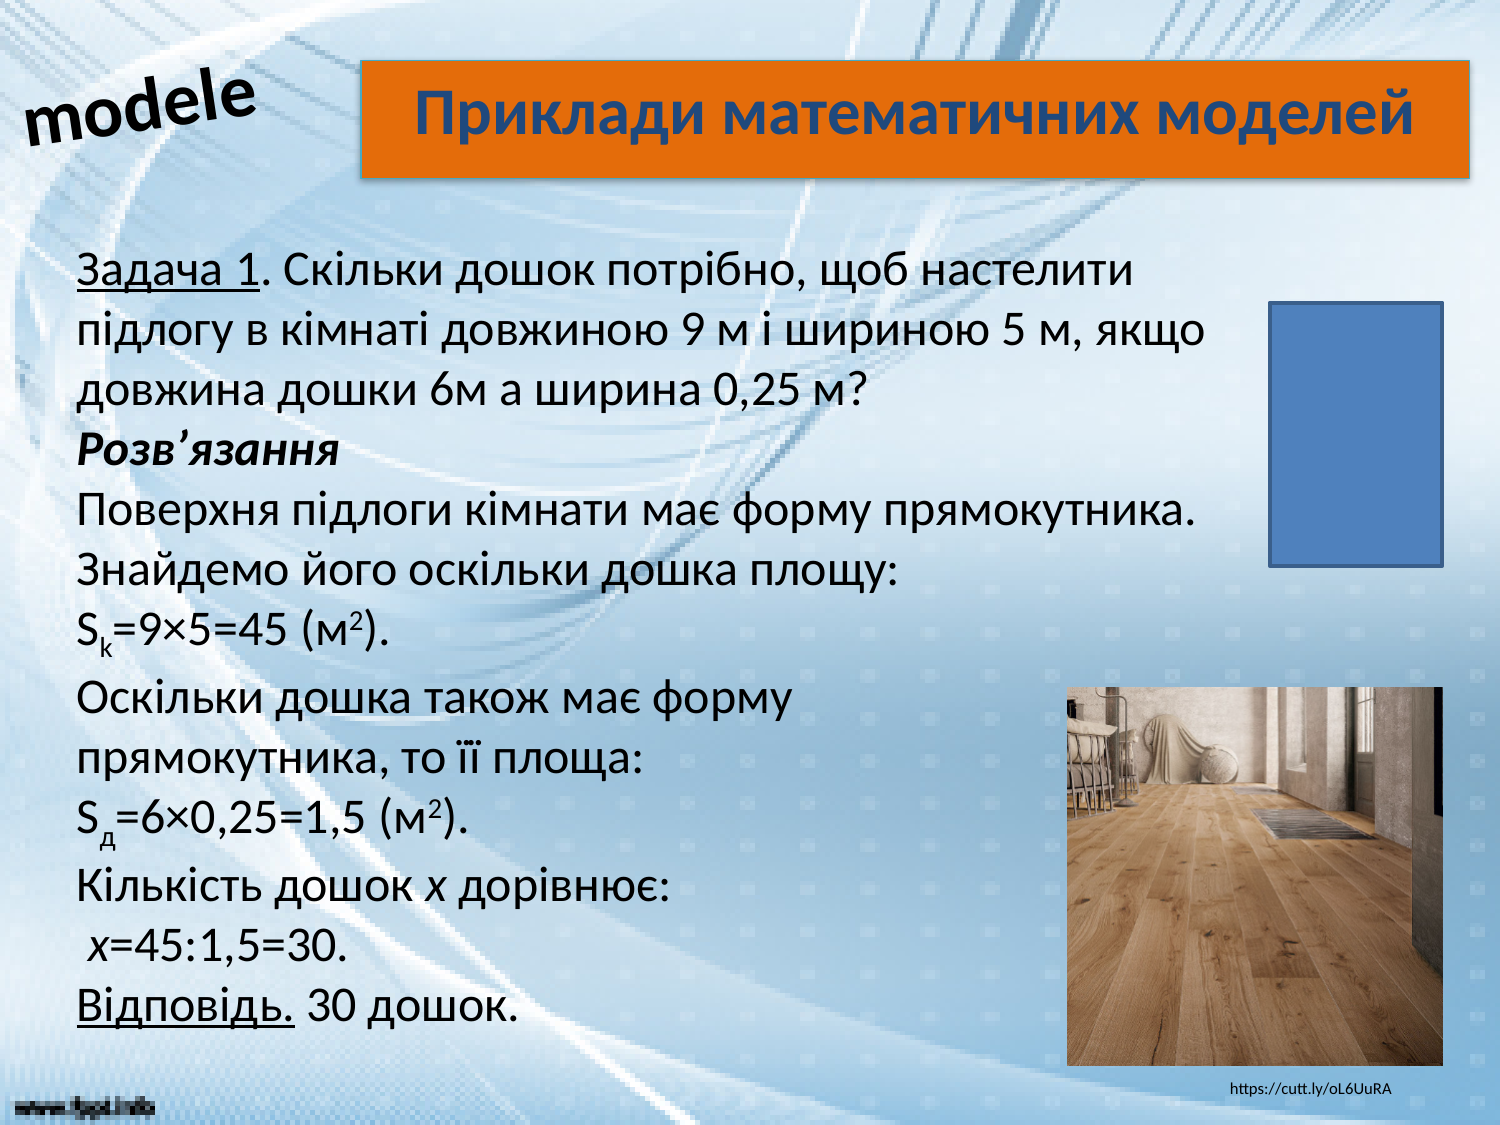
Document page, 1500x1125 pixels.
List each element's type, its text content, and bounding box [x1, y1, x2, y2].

text_box [1268, 301, 1444, 568]
text_box Задача 1. Скільки дошок потрібно, щоб настелити підлогу в кімнаті довжиною 9 м і шириною 5 м, якщо довжина дошки 6м а ширина 0,25 м? Розв’язання Поверхня підлоги кімнати має форму прямокутника. Знайдемо його оскільки дошка площу: Sk=9×5=45 (м2). Оскільки дошка також має форму прямокутника, то її площа: Sд=6×0,25=1,5 (м2). Кількість дошок х дорівнює: х=45:1,5=30. Відповідь. 30 дошок. [61, 227, 1308, 1040]
text_box modele [0, 21, 331, 175]
picture [0, 0, 1500, 1125]
text_box Приклади математичних моделей [360, 60, 1470, 179]
text_box https://cutt.ly/oL6UuRA [1215, 1074, 1407, 1106]
